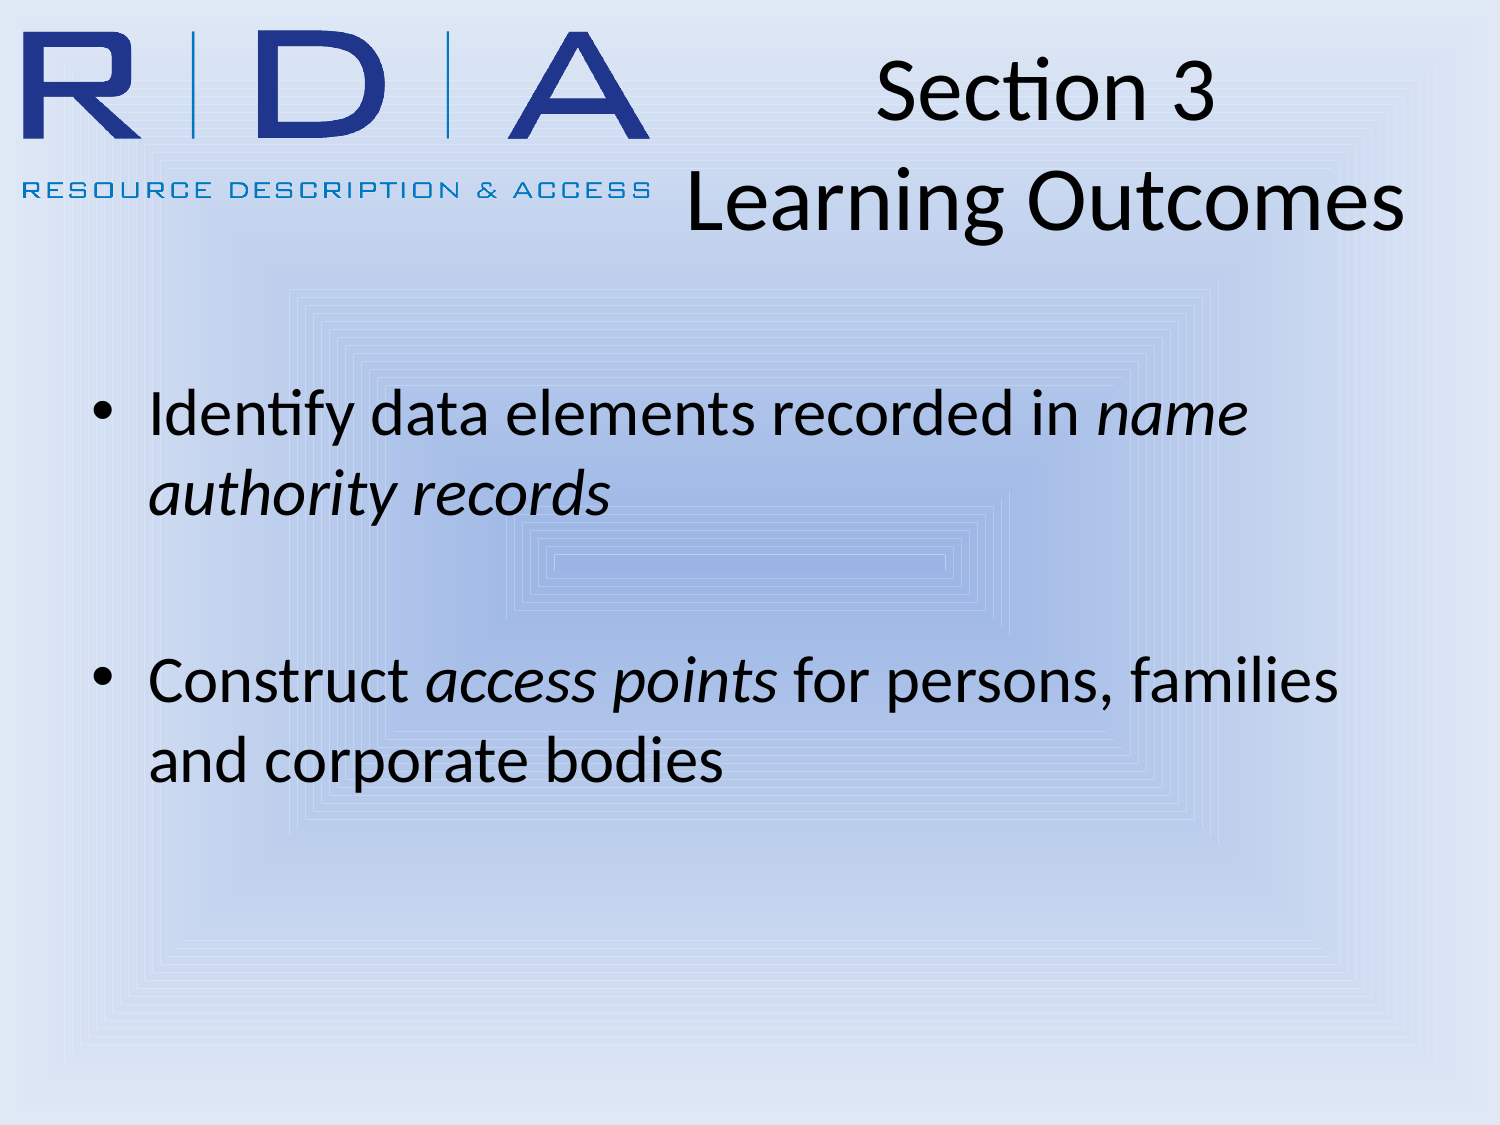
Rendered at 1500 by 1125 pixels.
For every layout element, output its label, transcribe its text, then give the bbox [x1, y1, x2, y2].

picture [23, 23, 650, 198]
list Identify data elements recorded in name authority records Construct access points for persons, families and corporate bodies [76, 361, 1428, 899]
title Section 3 Learning Outcomes [667, 44, 1426, 233]
